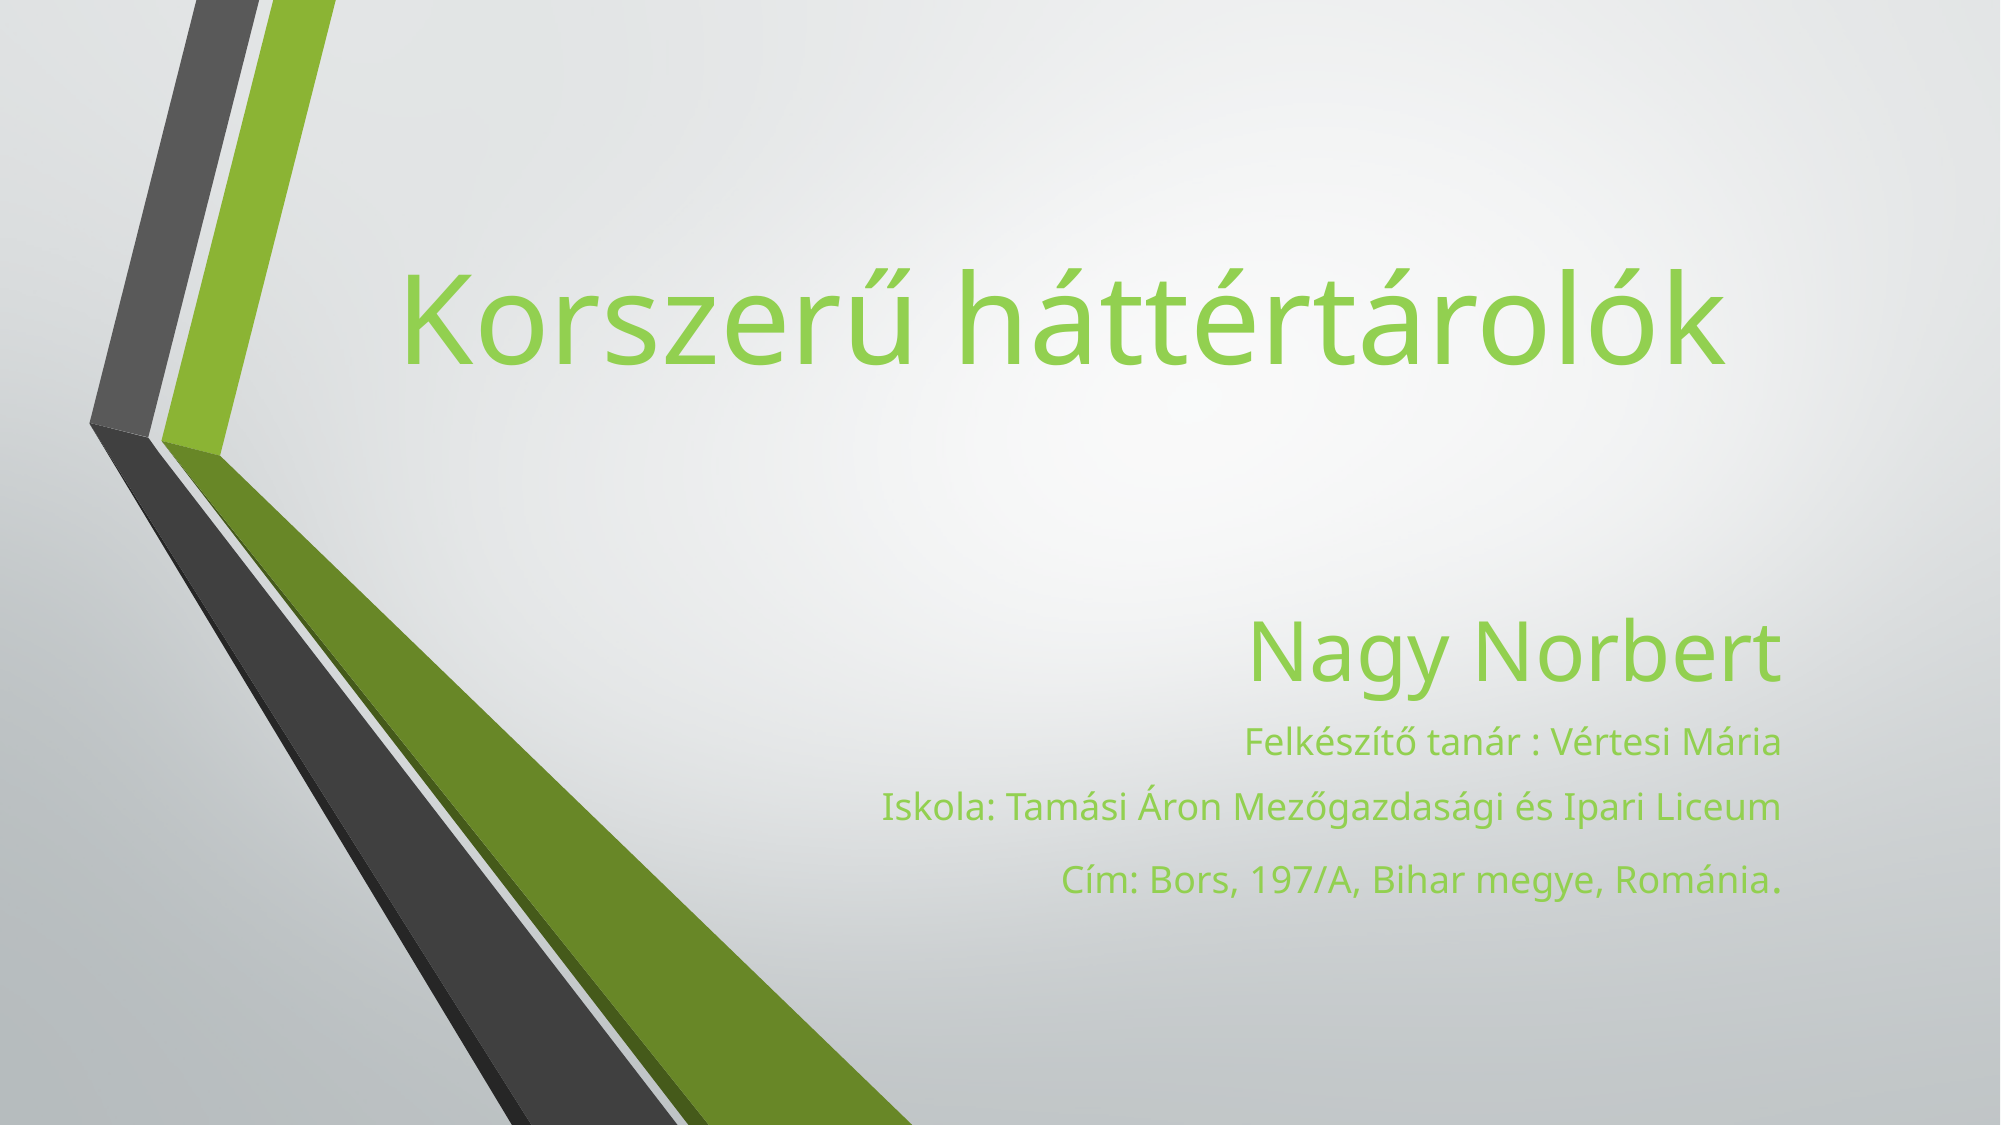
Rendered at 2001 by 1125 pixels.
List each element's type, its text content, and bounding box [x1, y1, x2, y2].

title Korszerű háttértárolók [326, 152, 1798, 398]
subtitle Nagy Norbert Felkészítő tanár : Vértesi Mária Iskola: Tamási Áron Mezőgazdasági és Ipari Liceum Cím: Bors, 197/A, Bihar megye, Románia. [817, 590, 1798, 1040]
